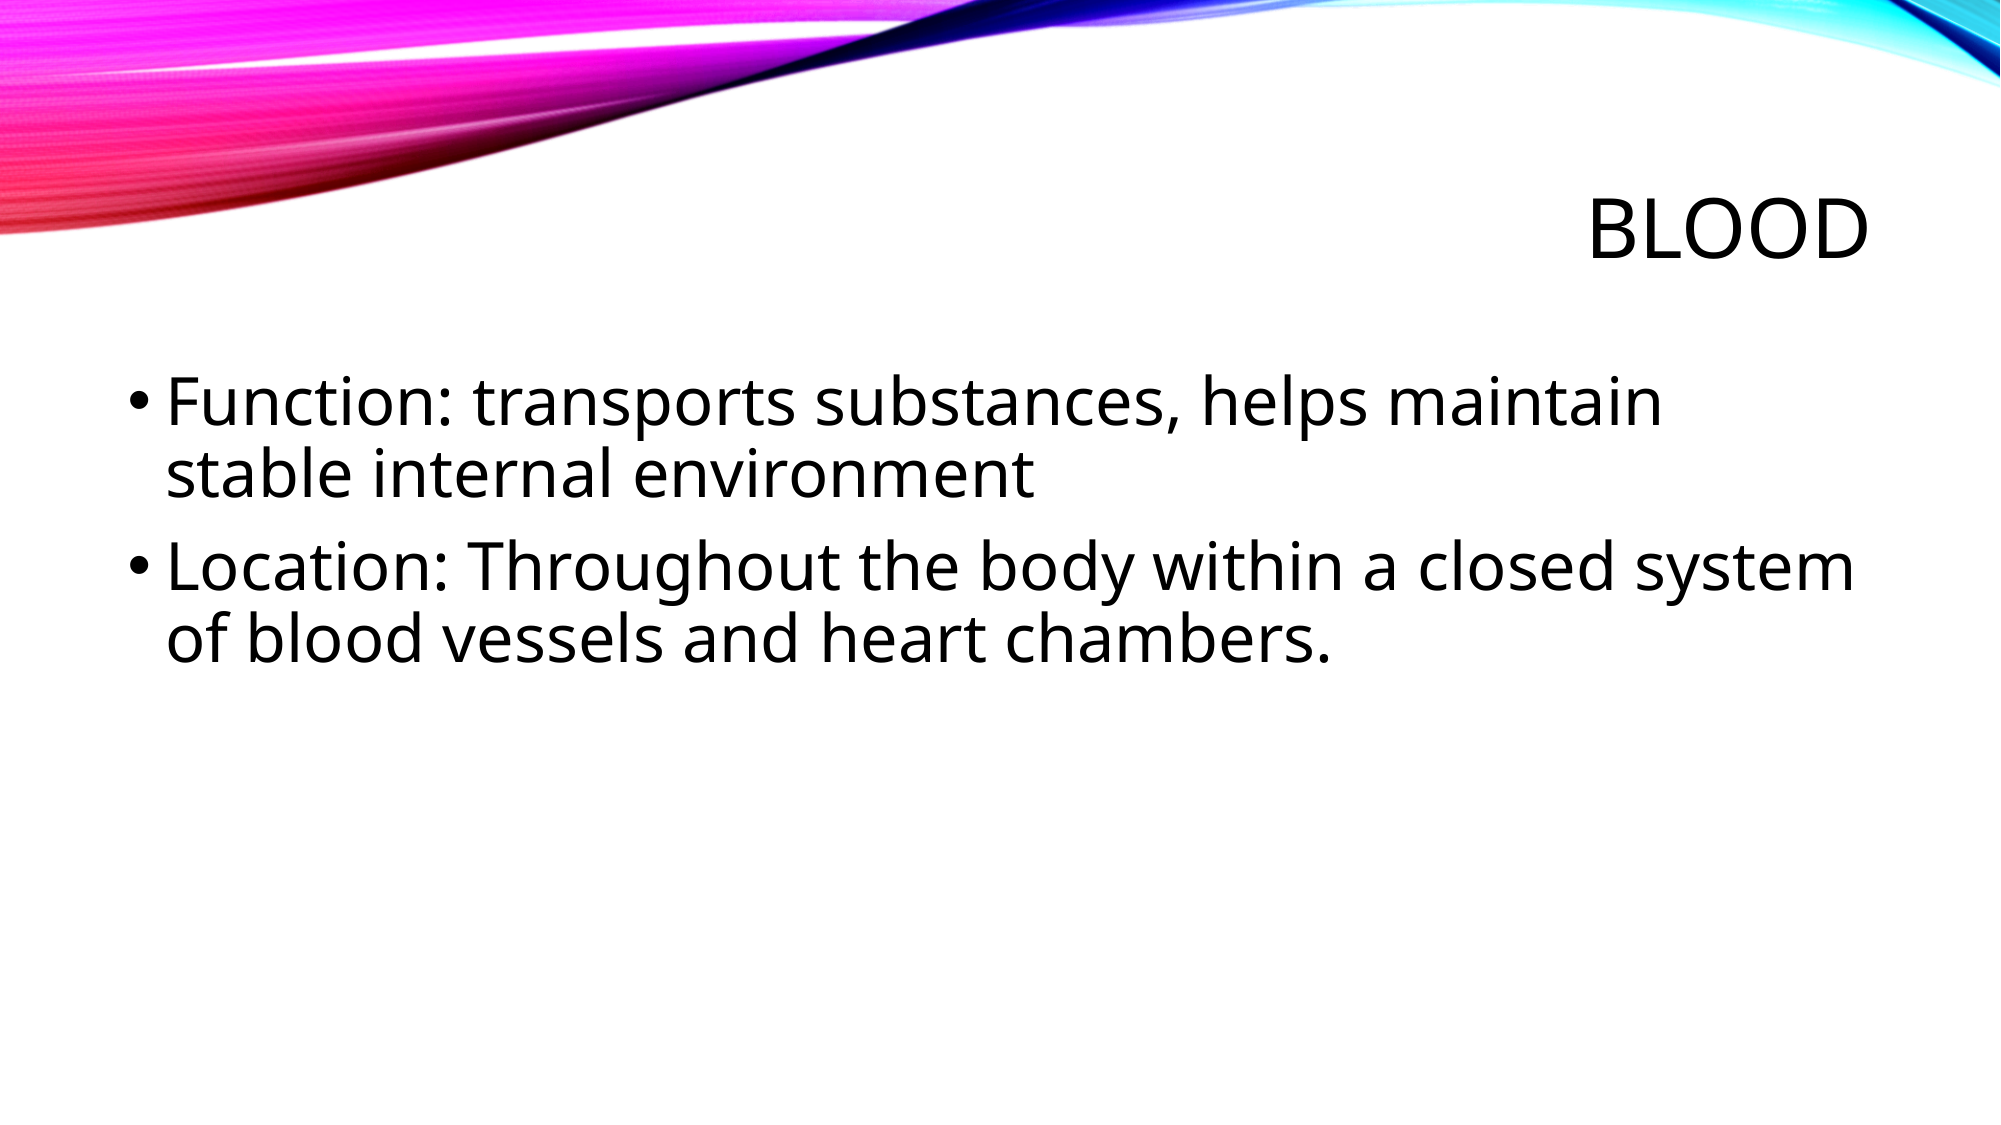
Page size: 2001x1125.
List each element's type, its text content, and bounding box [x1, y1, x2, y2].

picture [0, 0, 2000, 237]
title Blood [474, 125, 1888, 338]
picture [1890, 0, 2000, 75]
picture [1910, 0, 2000, 45]
list Function: transports substances, helps maintain stable internal environment Location: Throughout the body within a closed system of blood vessels and heart chambers. [112, 360, 1888, 1021]
